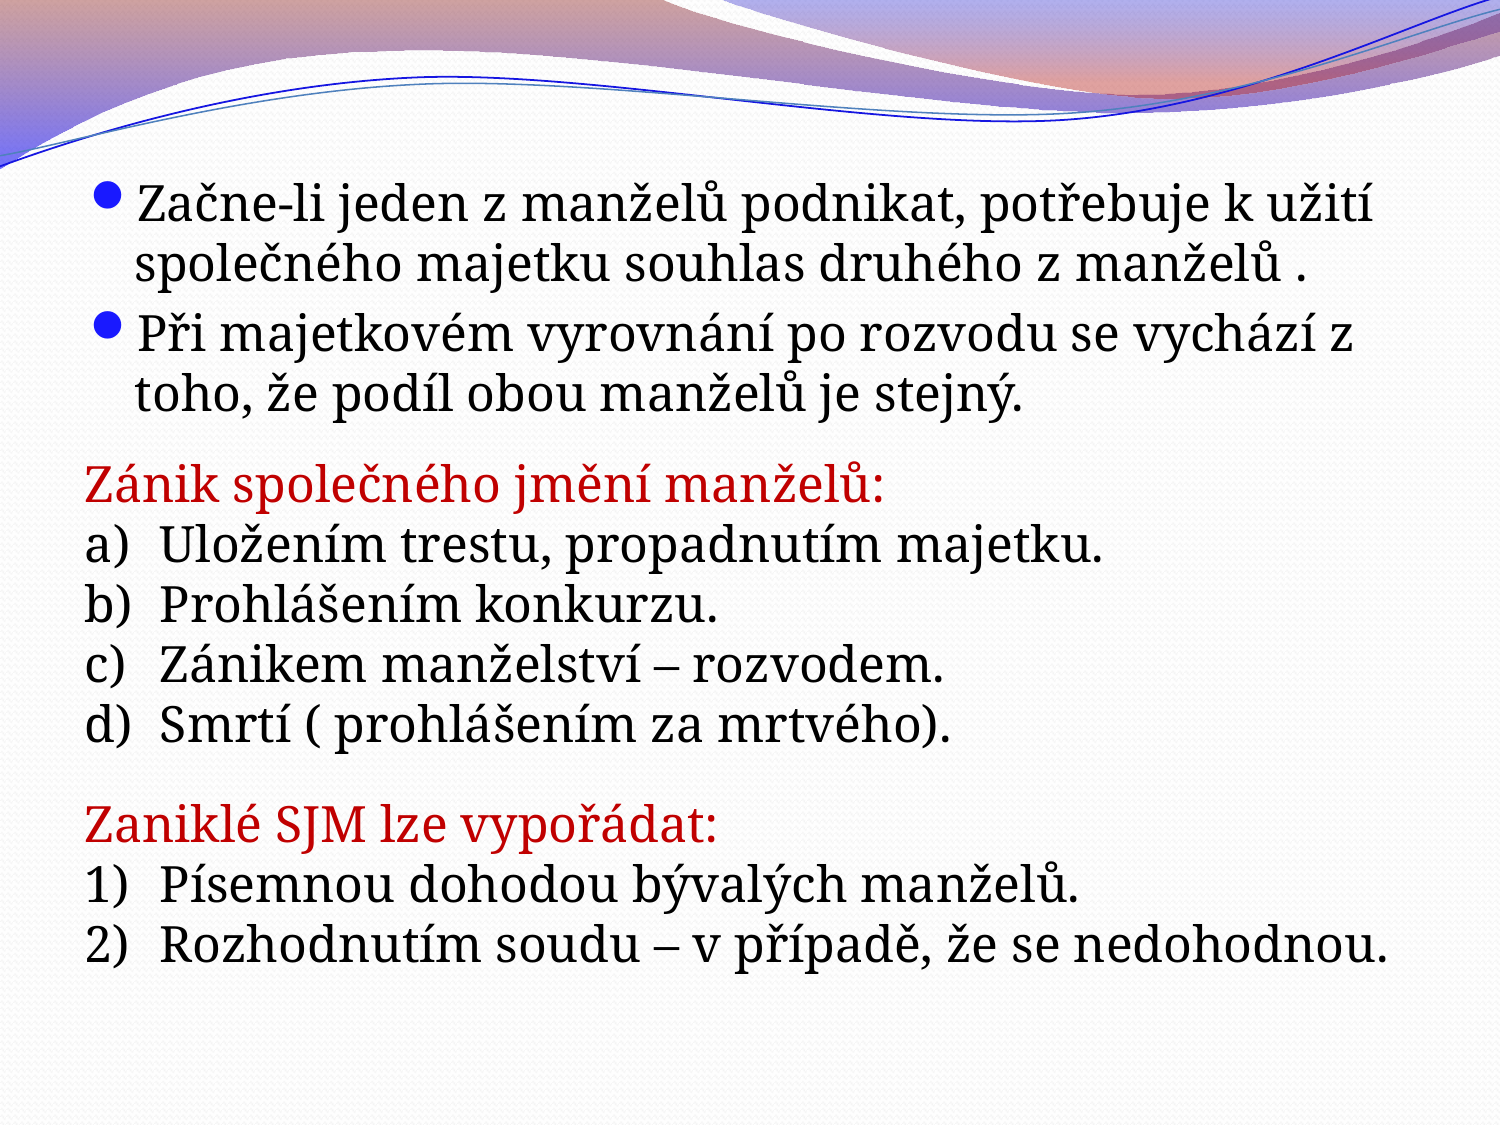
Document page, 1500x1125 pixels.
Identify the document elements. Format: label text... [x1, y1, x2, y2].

list Začne-li jeden z manželů podnikat, potřebuje k užití společného majetku souhlas druhého z manželů . Při majetkovém vyrovnání po rozvodu se vychází z toho, že podíl obou manželů je stejný. [75, 164, 1425, 434]
text_box Zaniklé SJM lze vypořádat: Písemnou dohodou bývalých manželů. Rozhodnutím soudu – v případě, že se nedohodnou. [70, 785, 1430, 980]
text_box Zánik společného jmění manželů: Uložením trestu, propadnutím majetku. Prohlášením konkurzu. Zánikem manželství – rozvodem. Smrtí ( prohlášením za mrtvého). [70, 445, 1430, 785]
